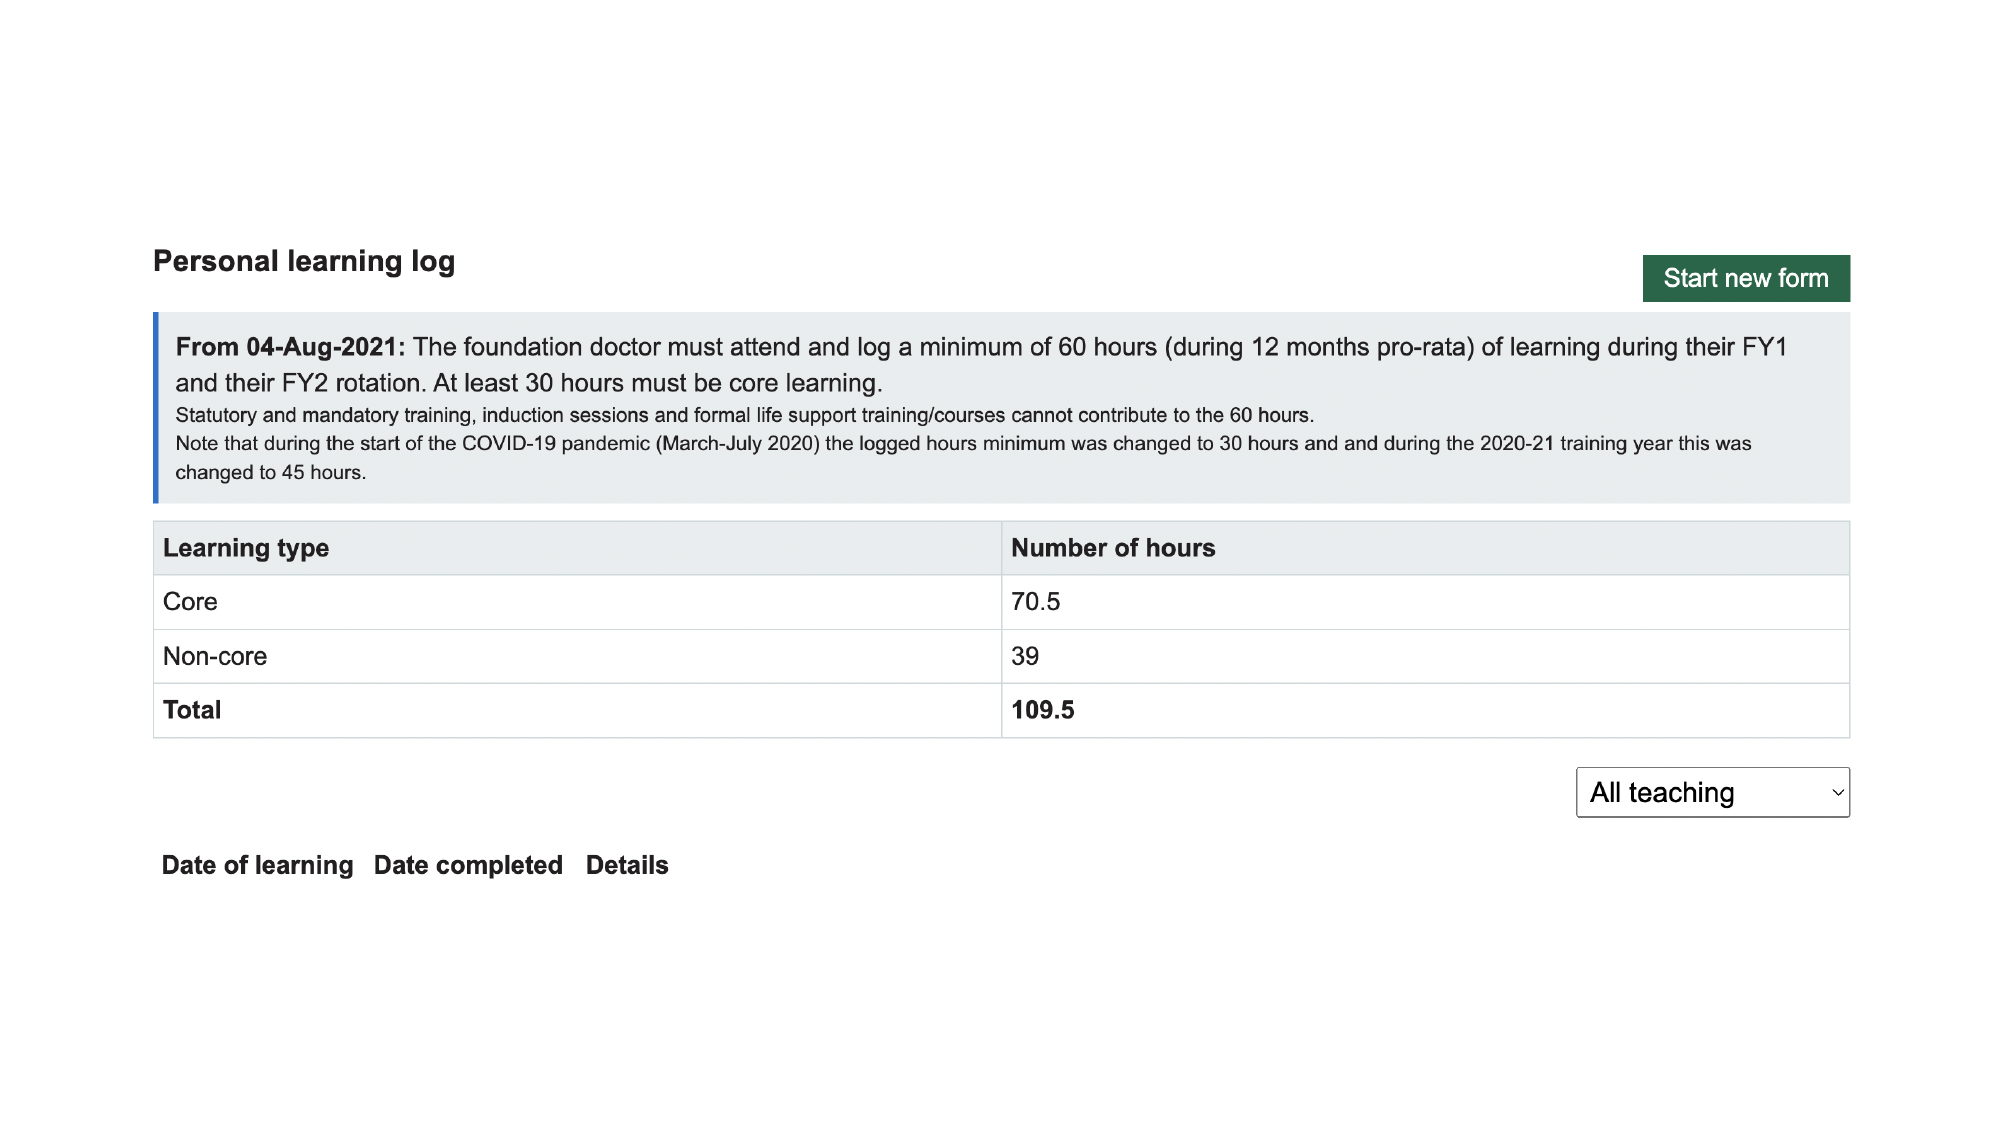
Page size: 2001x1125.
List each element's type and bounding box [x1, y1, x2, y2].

list [136, 233, 1863, 891]
